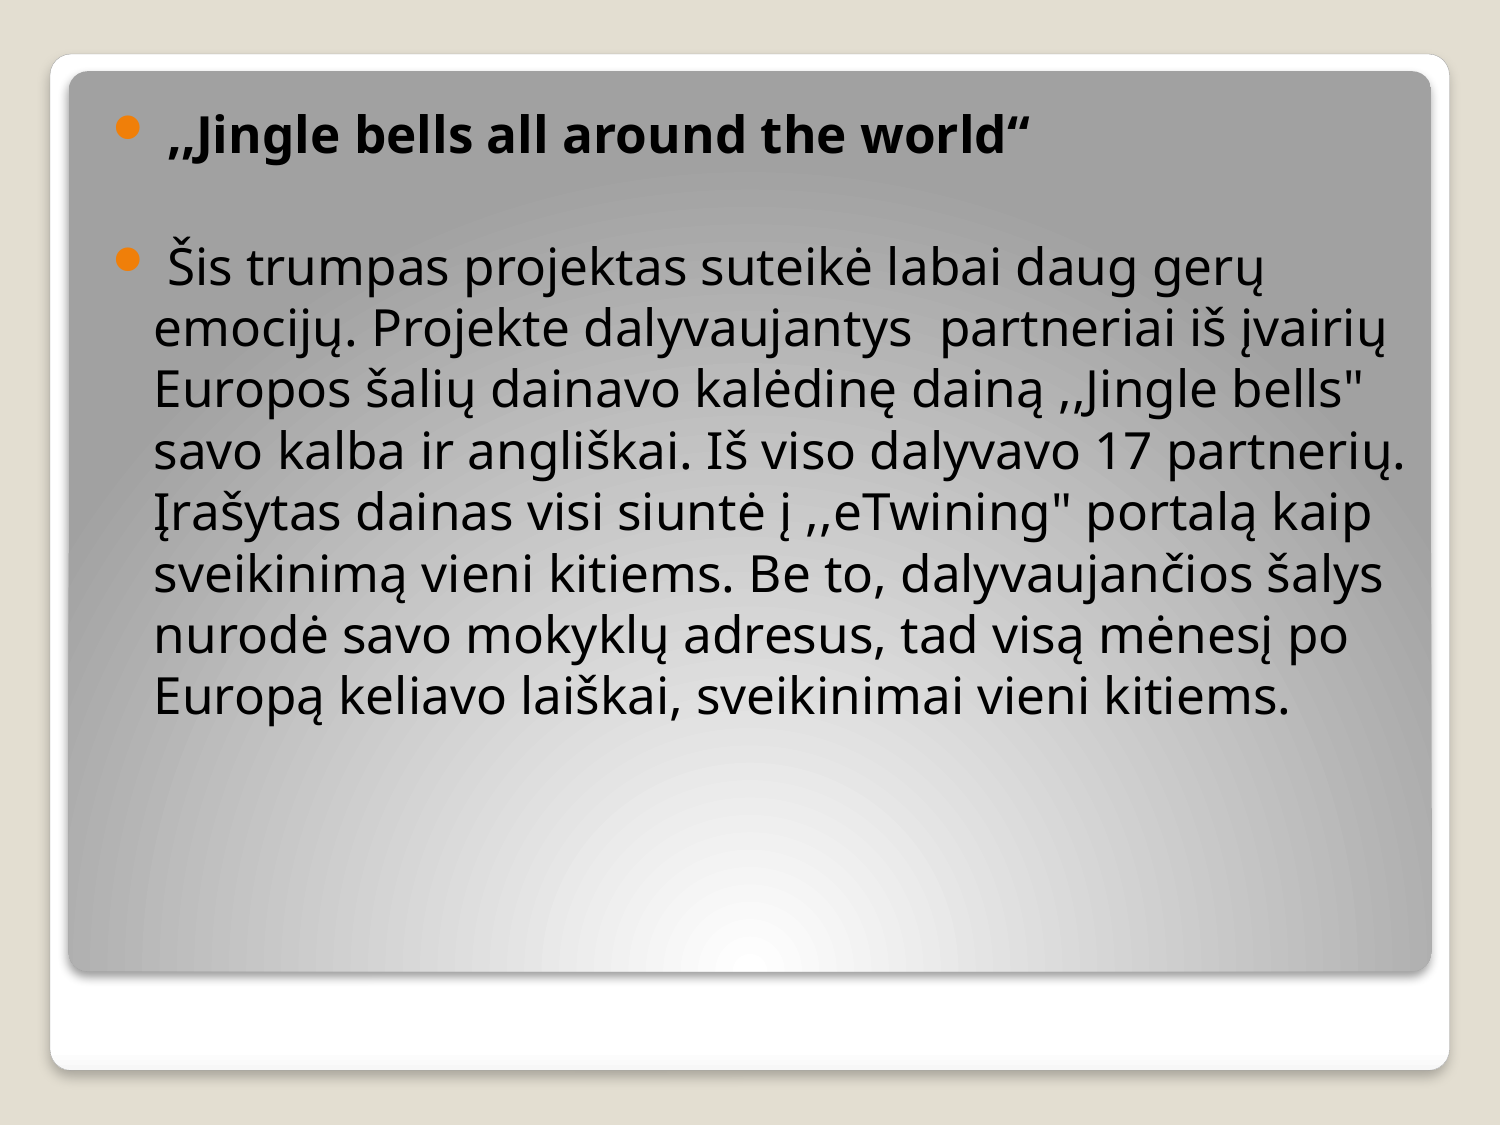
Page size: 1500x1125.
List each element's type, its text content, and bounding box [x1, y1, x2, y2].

list ,,Jingle bells all around the world“ Šis trumpas projektas suteikė labai daug gerų emocijų. Projekte dalyvaujantys partneriai iš įvairių Europos šalių dainavo kalėdinę dainą ,,Jingle bells" savo kalba ir angliškai. Iš viso dalyvavo 17 partnerių. Įrašytas dainas visi siuntė į ,,eTwining" portalą kaip sveikinimą vieni kitiems. Be to, dalyvaujančios šalys nurodė savo mokyklų adresus, tad visą mėnesį po Europą keliavo laiškai, sveikinimai vieni kitiems. [82, 86, 1425, 774]
